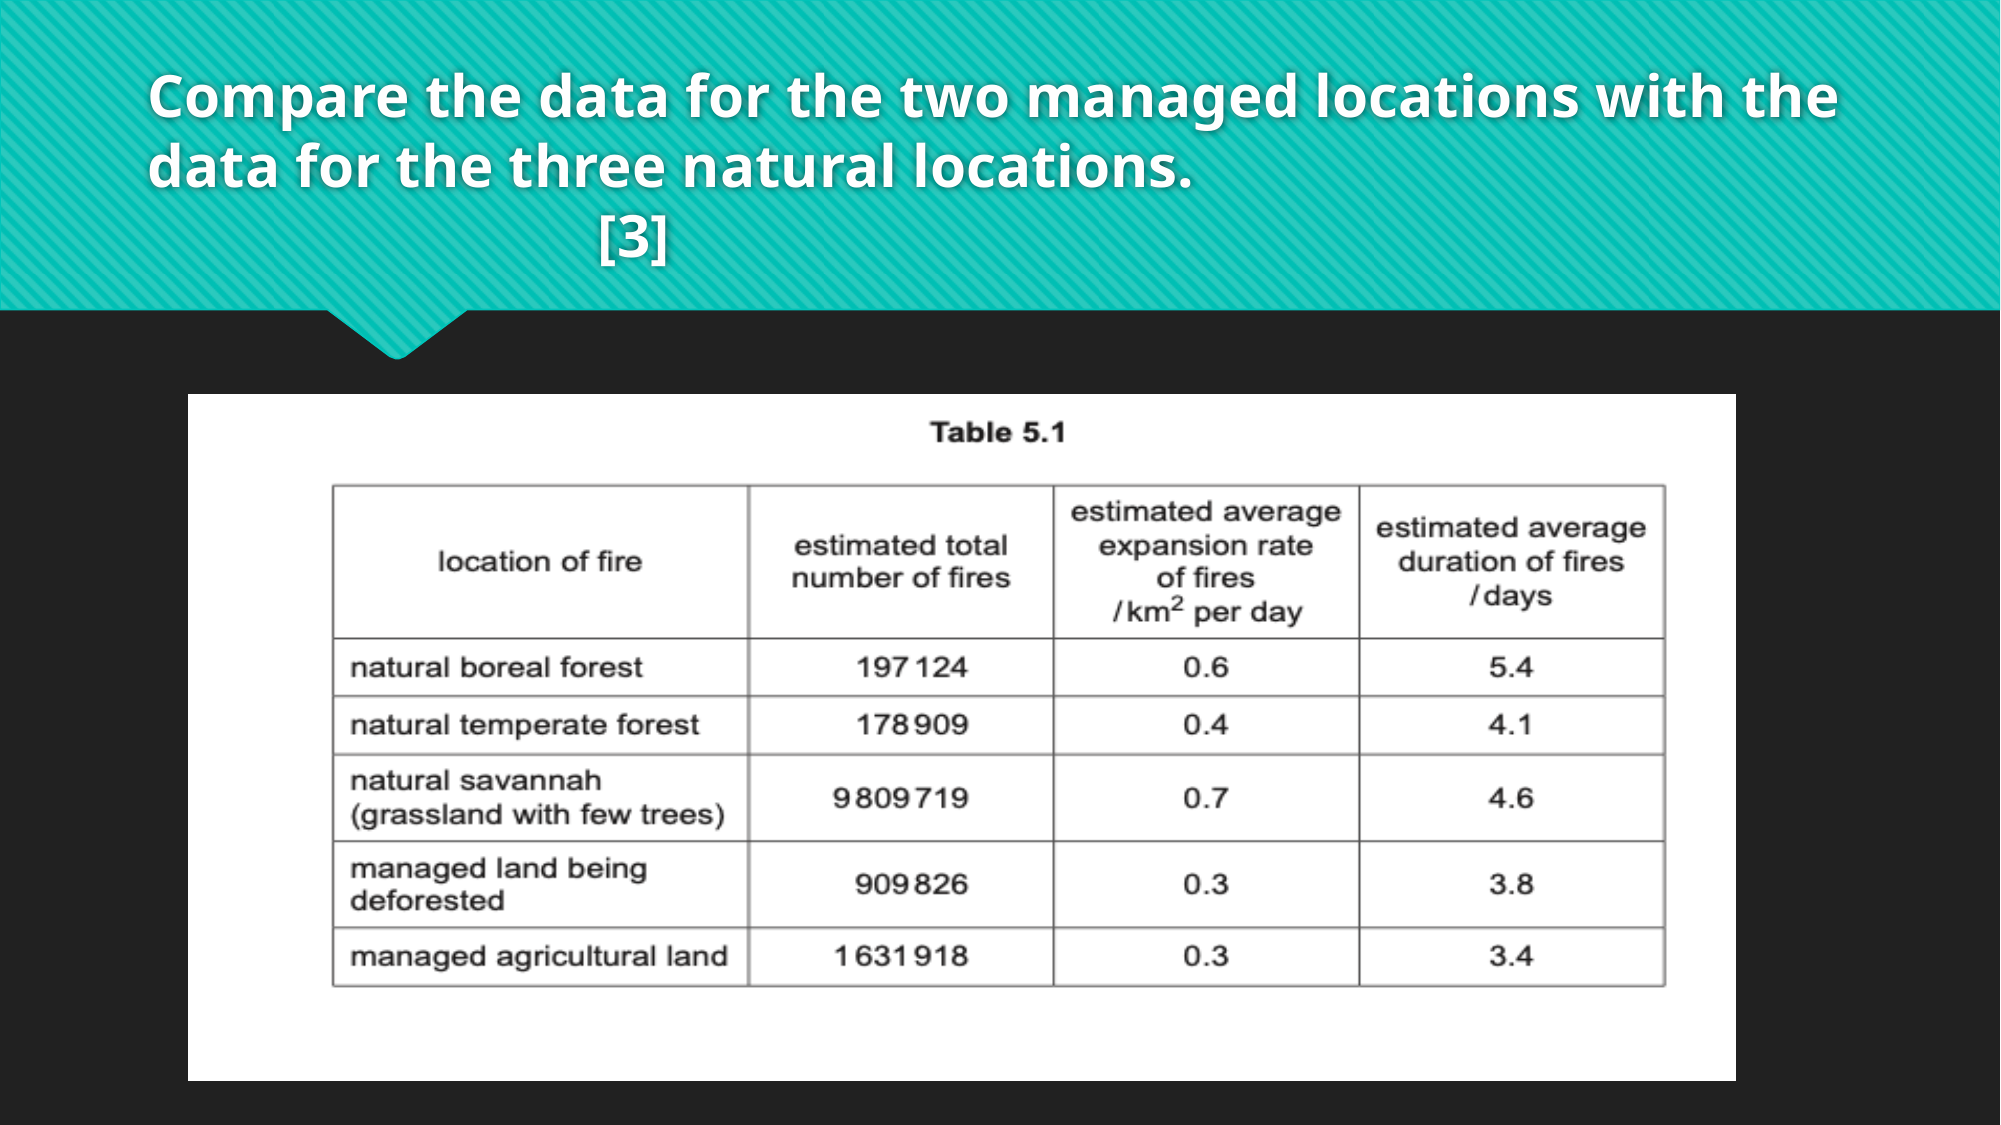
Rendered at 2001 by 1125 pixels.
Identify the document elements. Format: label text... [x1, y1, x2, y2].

title Compare the data for the two managed locations with the data for the three natural locations. [3] [132, 117, 1868, 277]
picture [188, 393, 1736, 1082]
